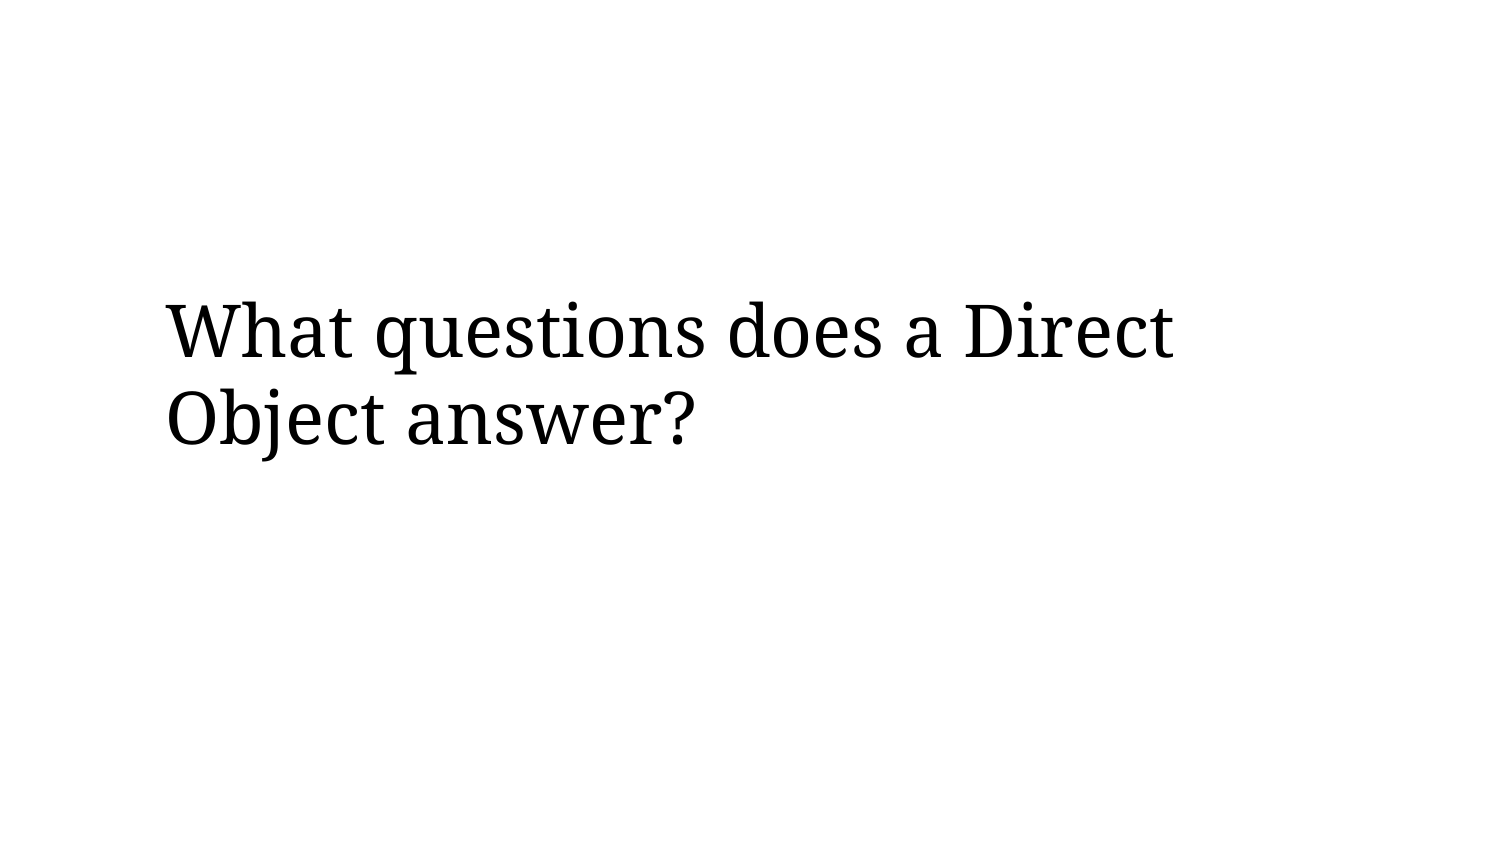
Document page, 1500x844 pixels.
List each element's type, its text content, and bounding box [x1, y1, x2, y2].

text_box What questions does a Direct Object answer? [149, 269, 1350, 410]
